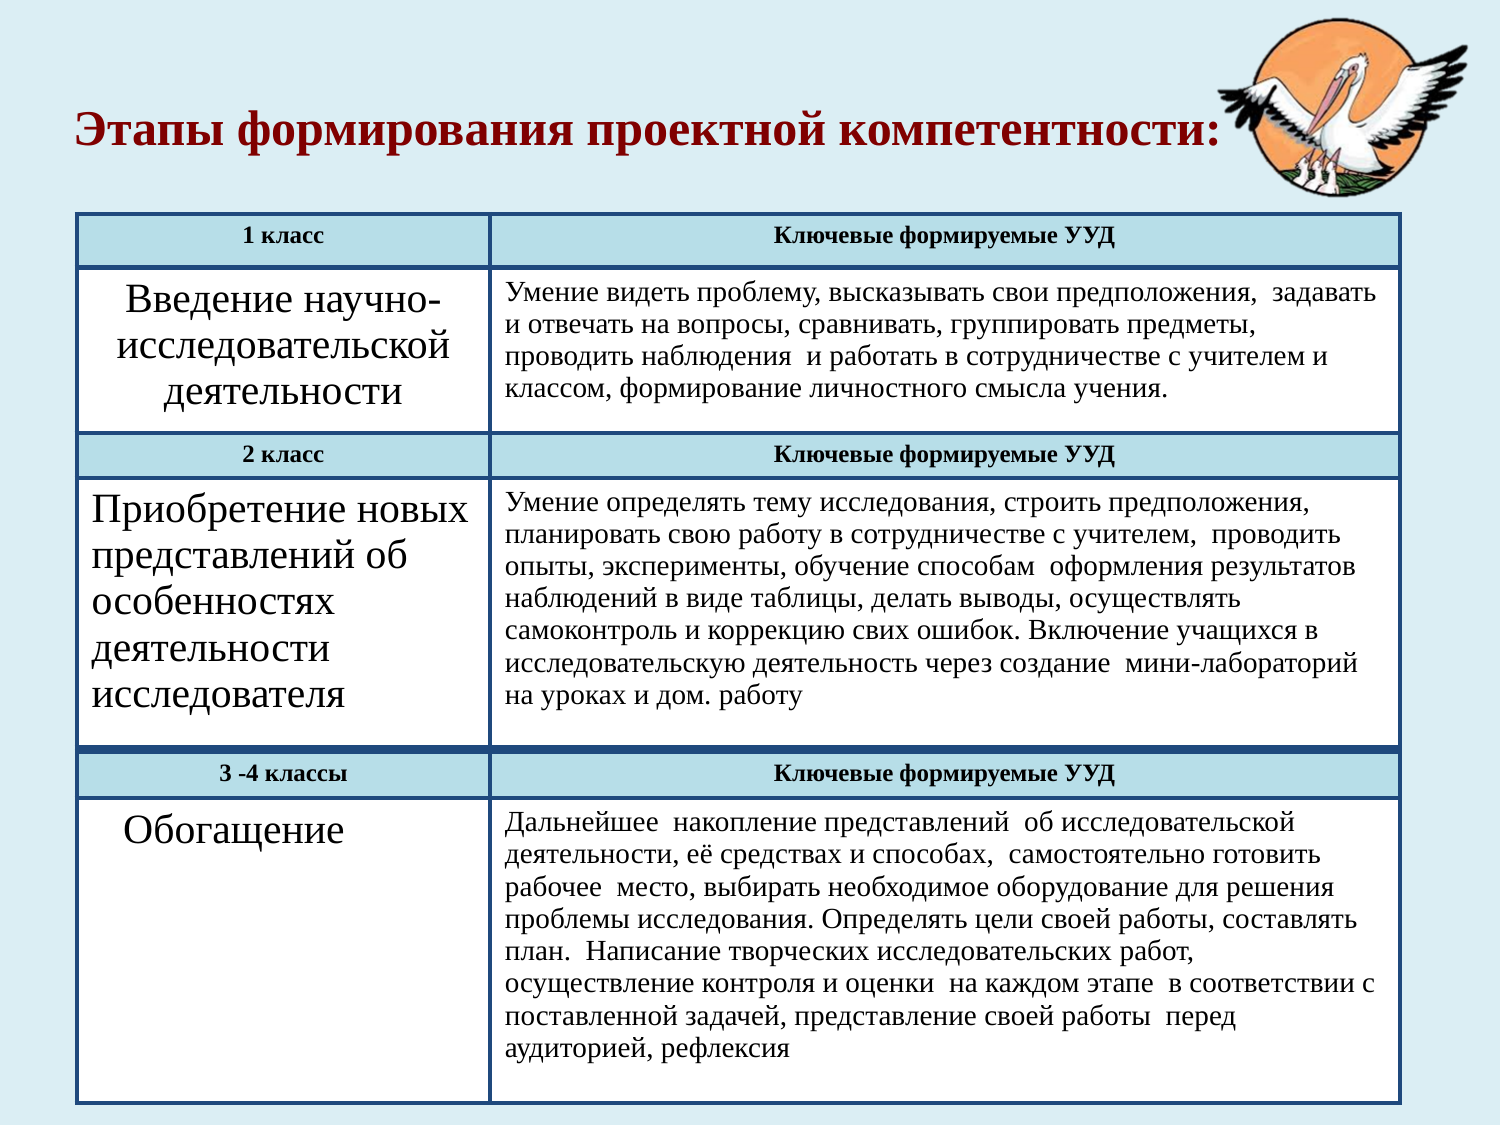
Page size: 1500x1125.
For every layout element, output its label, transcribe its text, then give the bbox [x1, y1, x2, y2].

table_header 2 класс [79, 435, 488, 476]
table_cell Умение определять тему исследования, строить предположения, планировать свою работу в сотрудничестве с учителем, проводить опыты, эксперименты, обучение способам оформления результатов наблюдений в виде таблицы, делать выводы, осуществлять самоконтроль и коррекцию свих ошибок. Включение учащихся в исследовательскую деятельность через создание мини-лабораторий на уроках и дом. работу [492, 480, 1398, 745]
table_cell Умение видеть проблему, высказывать свои предположения, задавать и отвечать на вопросы, сравнивать, группировать предметы, проводить наблюдения и работать в сотрудничестве с учителем и классом, формирование личностного смысла учения. [492, 270, 1398, 431]
table_header Ключевые формируемые УУД [492, 754, 1398, 796]
table_cell Обогащение [79, 800, 488, 1101]
text_box Этапы формирования проектной компетентности: [58, 87, 1194, 163]
table_header 1 класс [79, 216, 488, 265]
table_cell Введение научно-исследовательской деятельности [79, 270, 488, 431]
table_header Ключевые формируемые УУД [492, 435, 1398, 476]
table_cell Дальнейшее накопление представлений об исследовательской деятельности, её средствах и способах, самостоятельно готовить рабочее место, выбирать необходимое оборудование для решения проблемы исследования. Определять цели своей работы, составлять план. Написание творческих исследовательских работ, осуществление контроля и оценки на каждом этапе в соответствии с поставленной задачей, представление своей работы перед аудиторией, рефлексия [492, 800, 1398, 1101]
picture [1199, 11, 1484, 201]
table_header Ключевые формируемые УУД [492, 216, 1398, 265]
table_cell Приобретение новых представлений об особенностях деятельности исследователя [79, 480, 488, 745]
table_header 3 -4 классы [79, 754, 488, 796]
